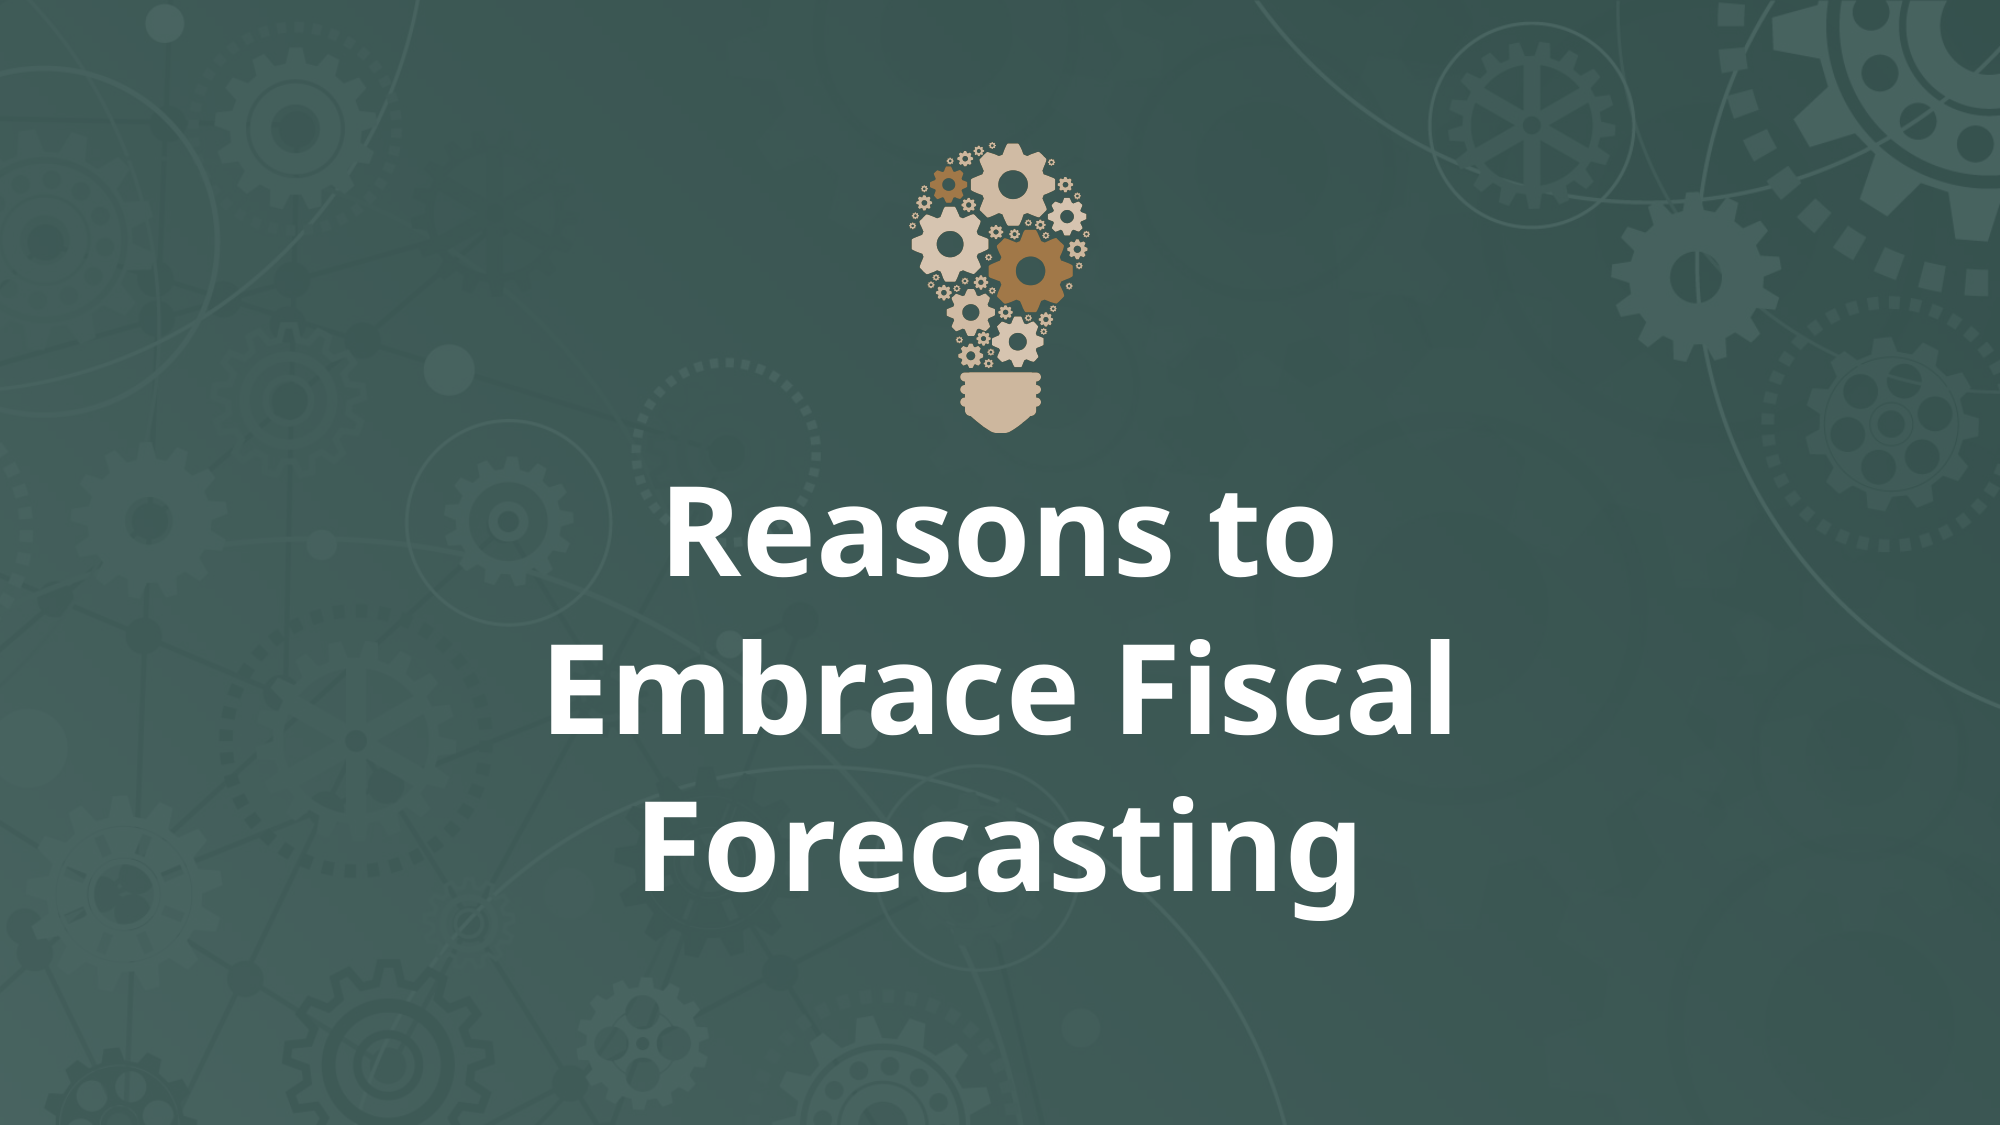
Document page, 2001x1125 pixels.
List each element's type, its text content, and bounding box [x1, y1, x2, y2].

title Reasons to Embrace Fiscal Forecasting [371, 436, 1629, 948]
picture [909, 142, 1090, 433]
